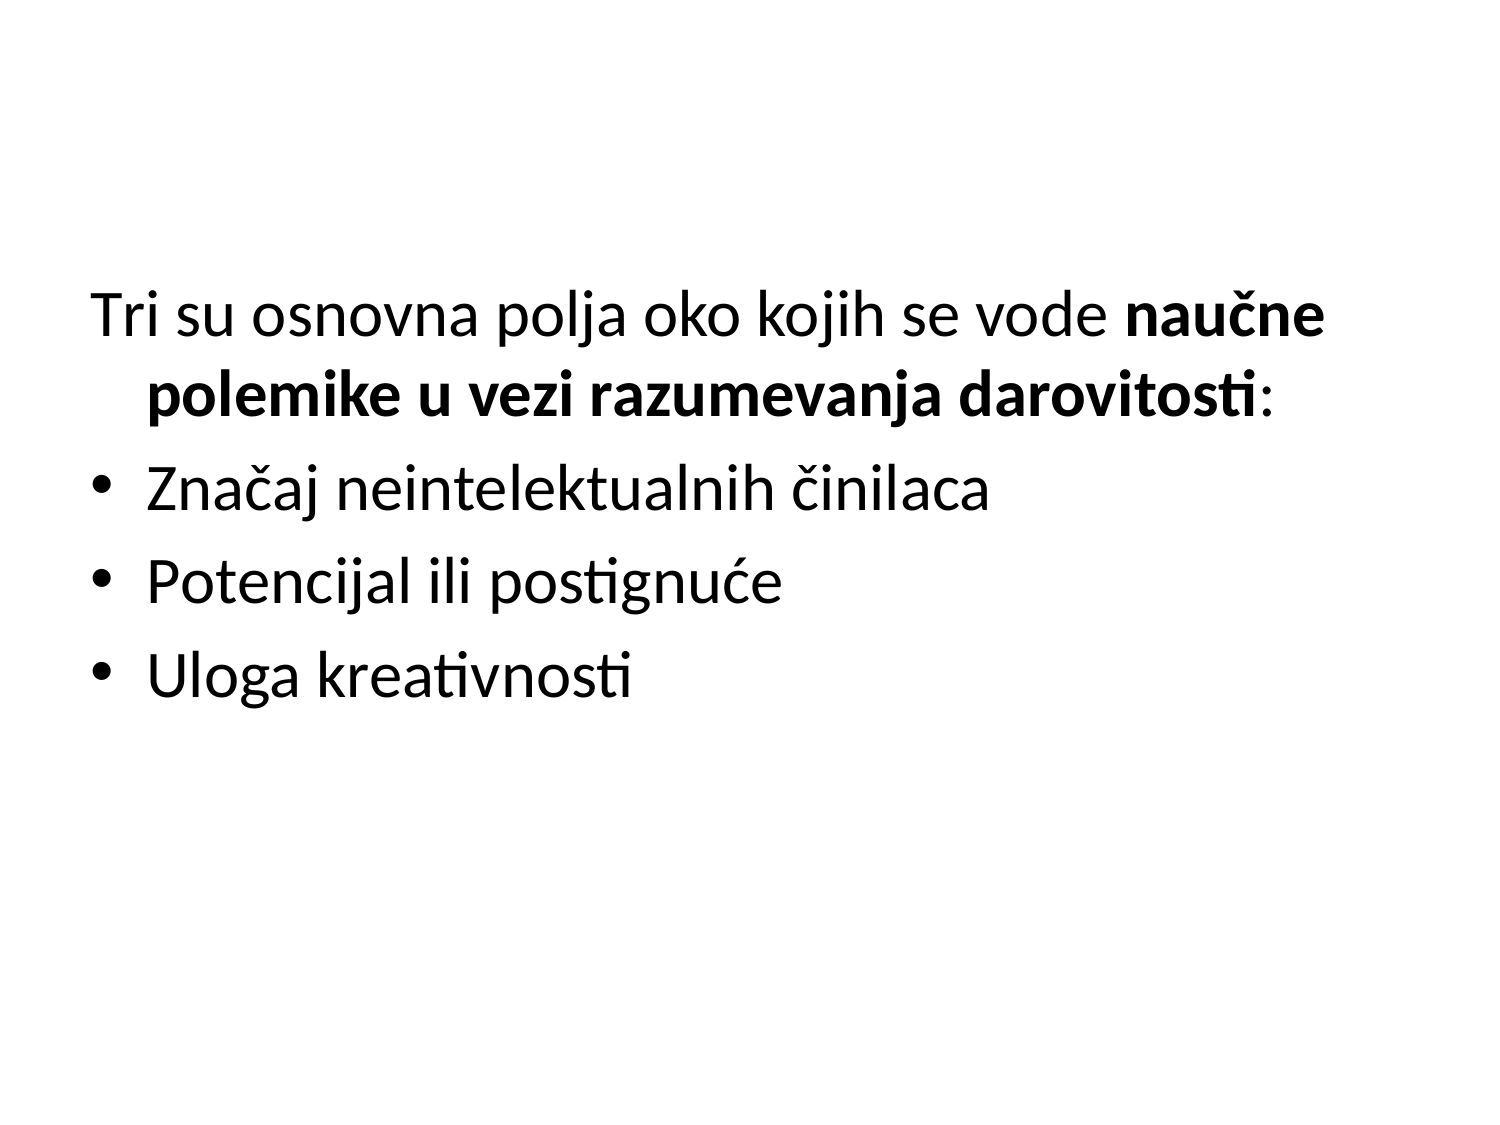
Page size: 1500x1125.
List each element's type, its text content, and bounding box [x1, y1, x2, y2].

list Tri su osnovna polja oko kojih se vode naučne polemike u vezi razumevanja darovitosti: Značaj neintelektualnih činilaca Potencijal ili postignuće Uloga kreativnosti [75, 262, 1425, 1005]
